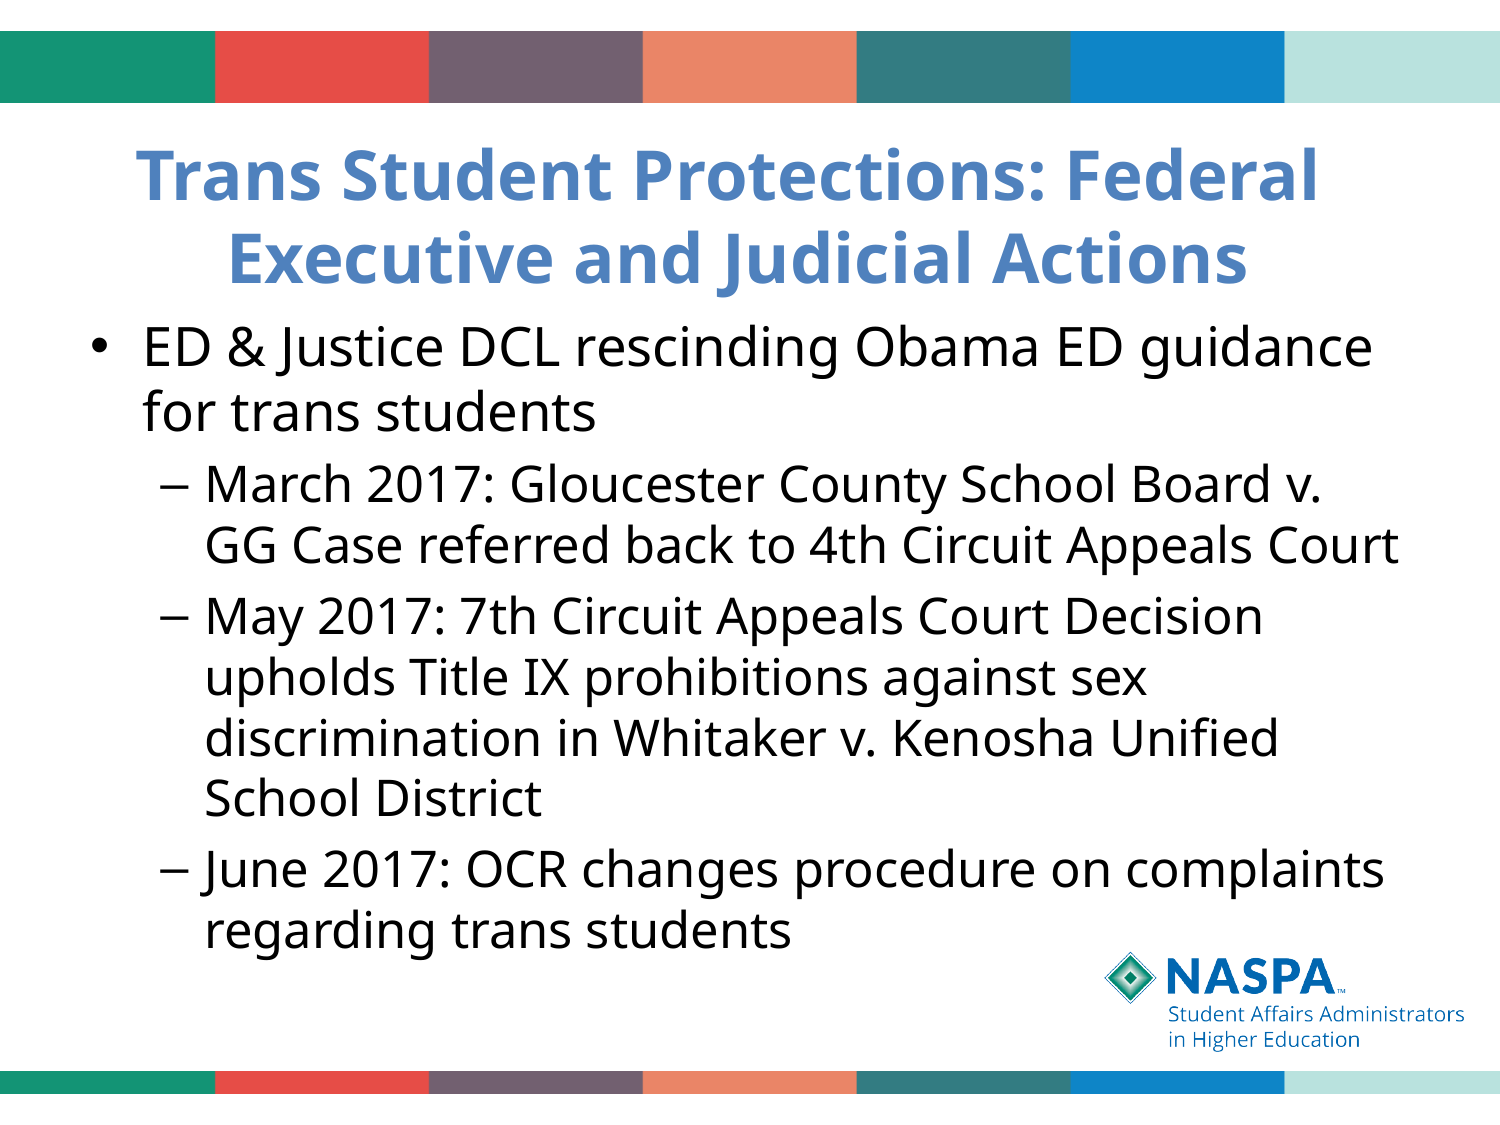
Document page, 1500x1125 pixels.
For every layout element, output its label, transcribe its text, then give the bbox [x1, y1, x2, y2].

picture [0, 1071, 1500, 1094]
picture [1104, 946, 1478, 1055]
list ED & Justice DCL rescinding Obama ED guidance for trans students March 2017: Gloucester County School Board v. GG Case referred back to 4th Circuit Appeals Court May 2017: 7th Circuit Appeals Court Decision upholds Title IX prohibitions against sex discrimination in Whitaker v. Kenosha Unified School District June 2017: OCR changes procedure on complaints regarding trans students [75, 304, 1425, 1019]
picture [0, 31, 1500, 103]
title Trans Student Protections: Federal Executive and Judicial Actions [0, 123, 1475, 305]
